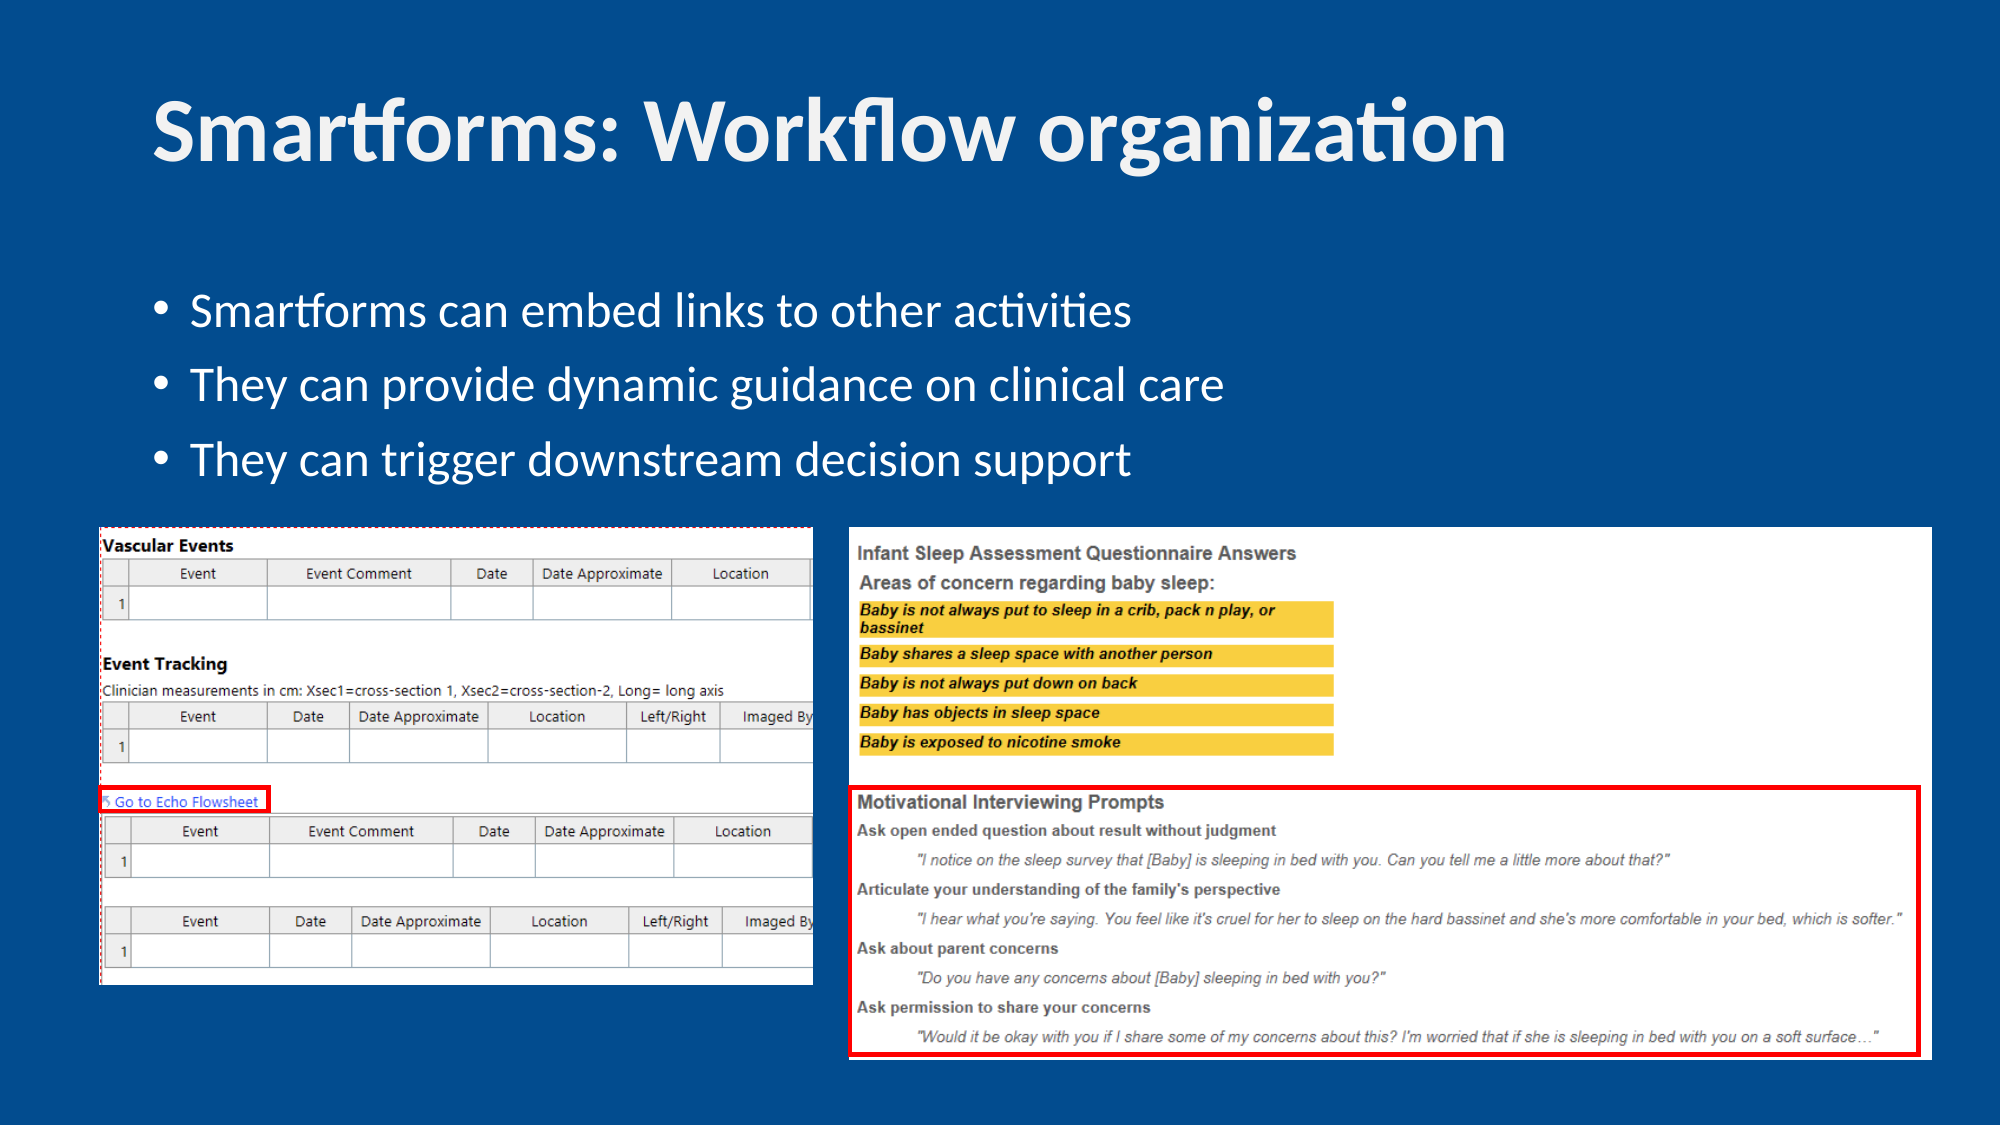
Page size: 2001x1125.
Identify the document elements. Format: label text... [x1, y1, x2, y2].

text_box Smartforms: Workflow organization [137, 75, 1847, 213]
picture [99, 527, 813, 985]
picture [849, 527, 1932, 1061]
list Smartforms can embed links to other activities They can provide dynamic guidance on clinical care They can trigger downstream decision support [137, 276, 1847, 1055]
